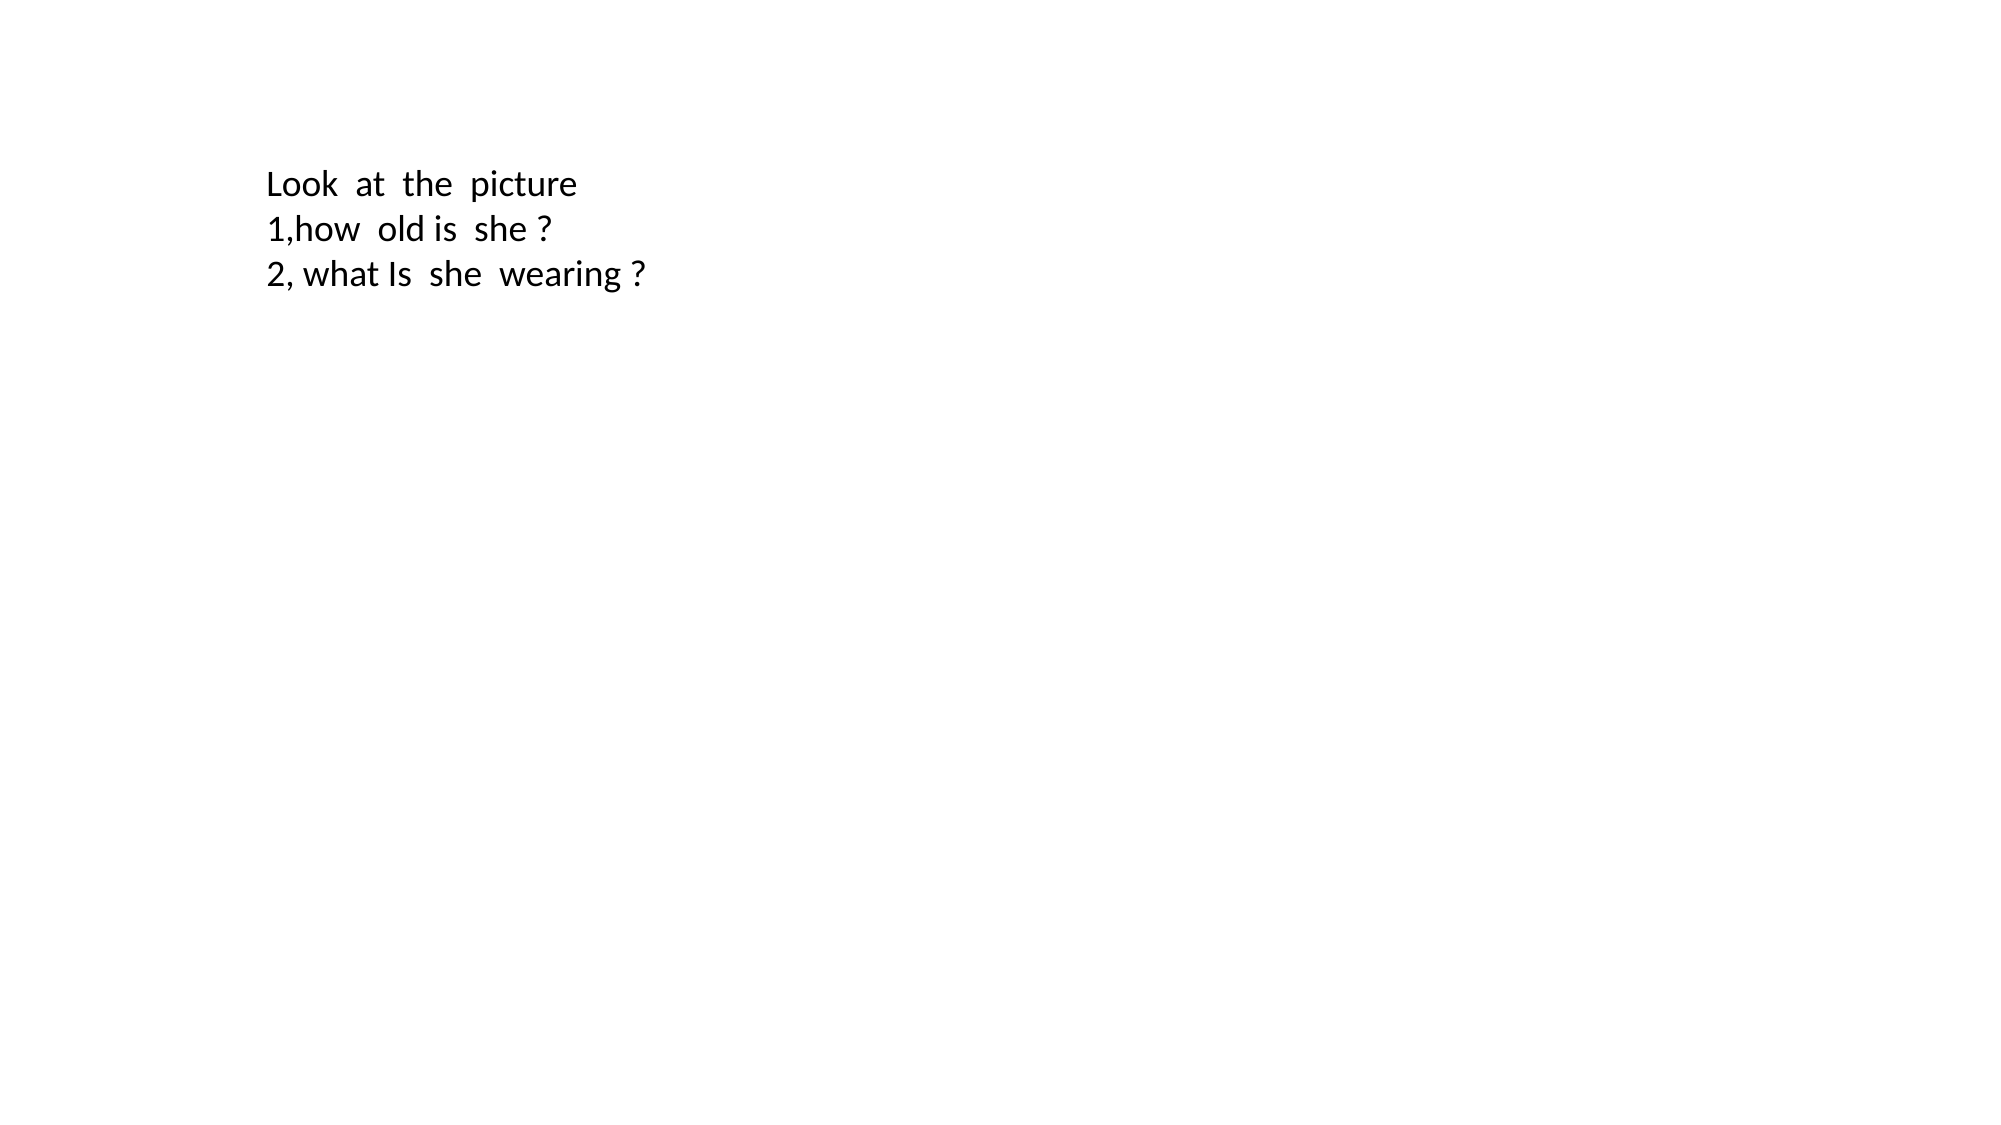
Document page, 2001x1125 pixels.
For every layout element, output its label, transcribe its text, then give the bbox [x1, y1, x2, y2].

text_box Look at the picture 1,how old is she ? 2, what Is she wearing ? [251, 151, 921, 302]
